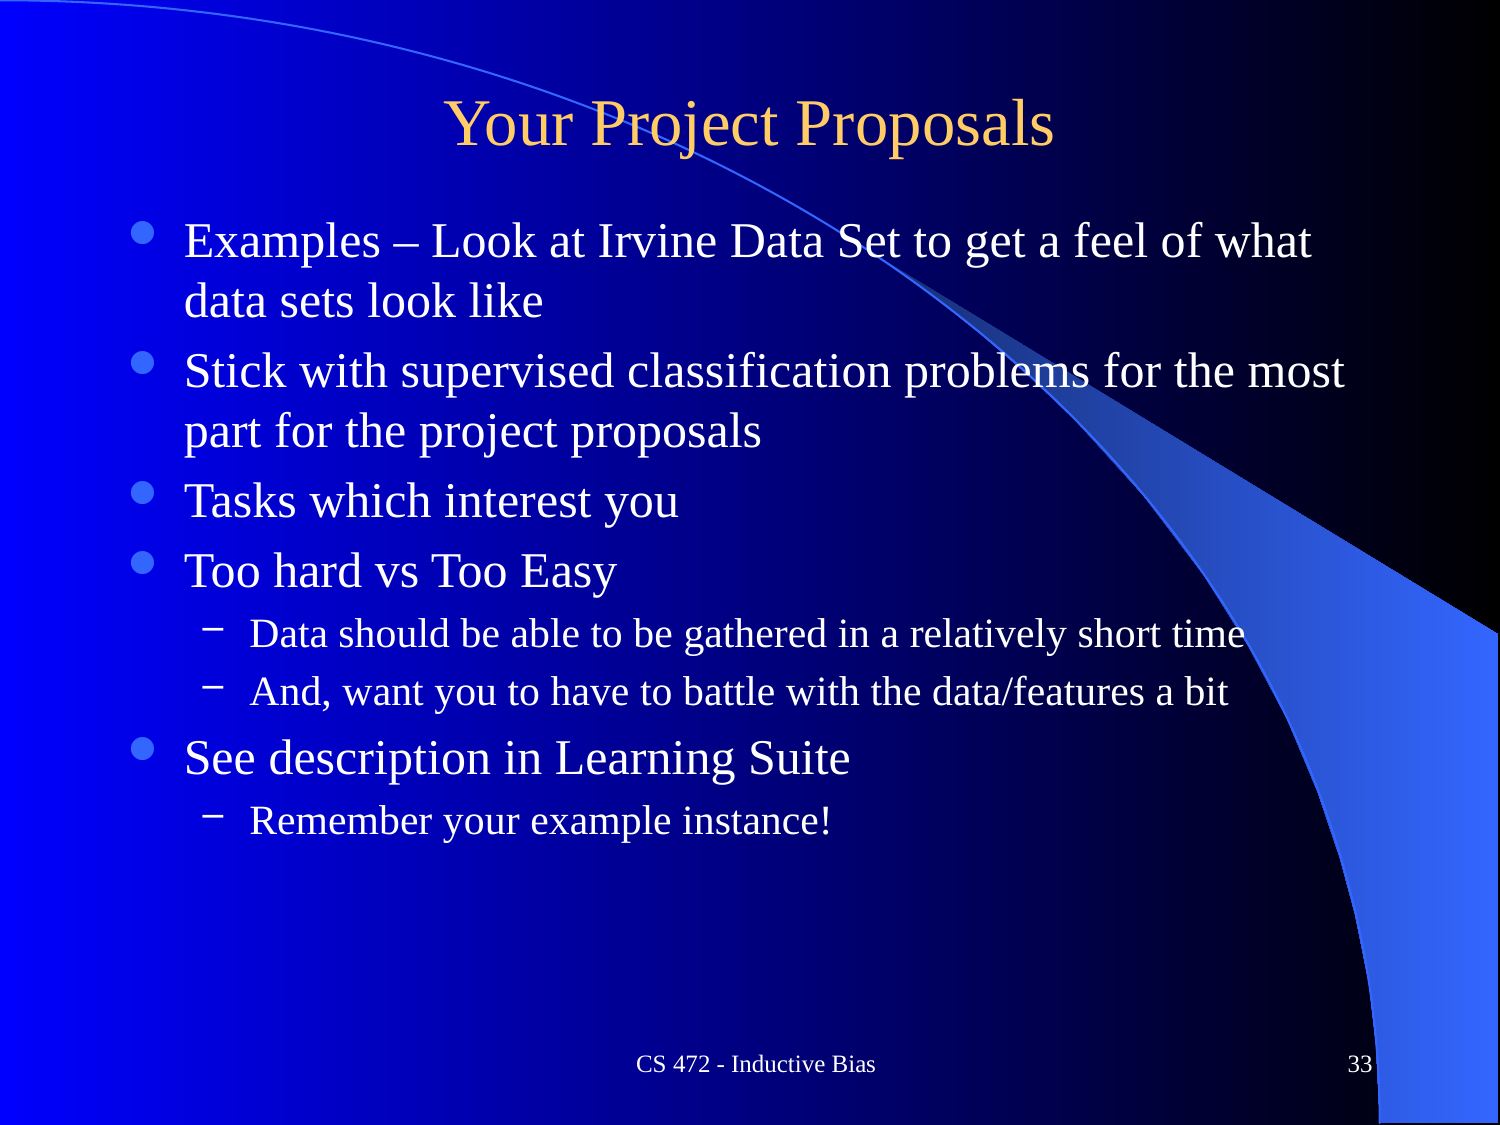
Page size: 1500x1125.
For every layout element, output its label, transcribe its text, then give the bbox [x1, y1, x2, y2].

list Examples – Look at Irvine Data Set to get a feel of what data sets look like Stick with supervised classification problems for the most part for the project proposals Tasks which interest you Too hard vs Too Easy Data should be able to be gathered in a relatively short time And, want you to have to battle with the data/features a bit See description in Learning Suite Remember your example instance! [112, 199, 1388, 1001]
title Your Project Proposals [112, 49, 1388, 188]
slide_number 33 [1074, 1024, 1388, 1101]
footer CS 472 - Inductive Bias [474, 1024, 1038, 1101]
